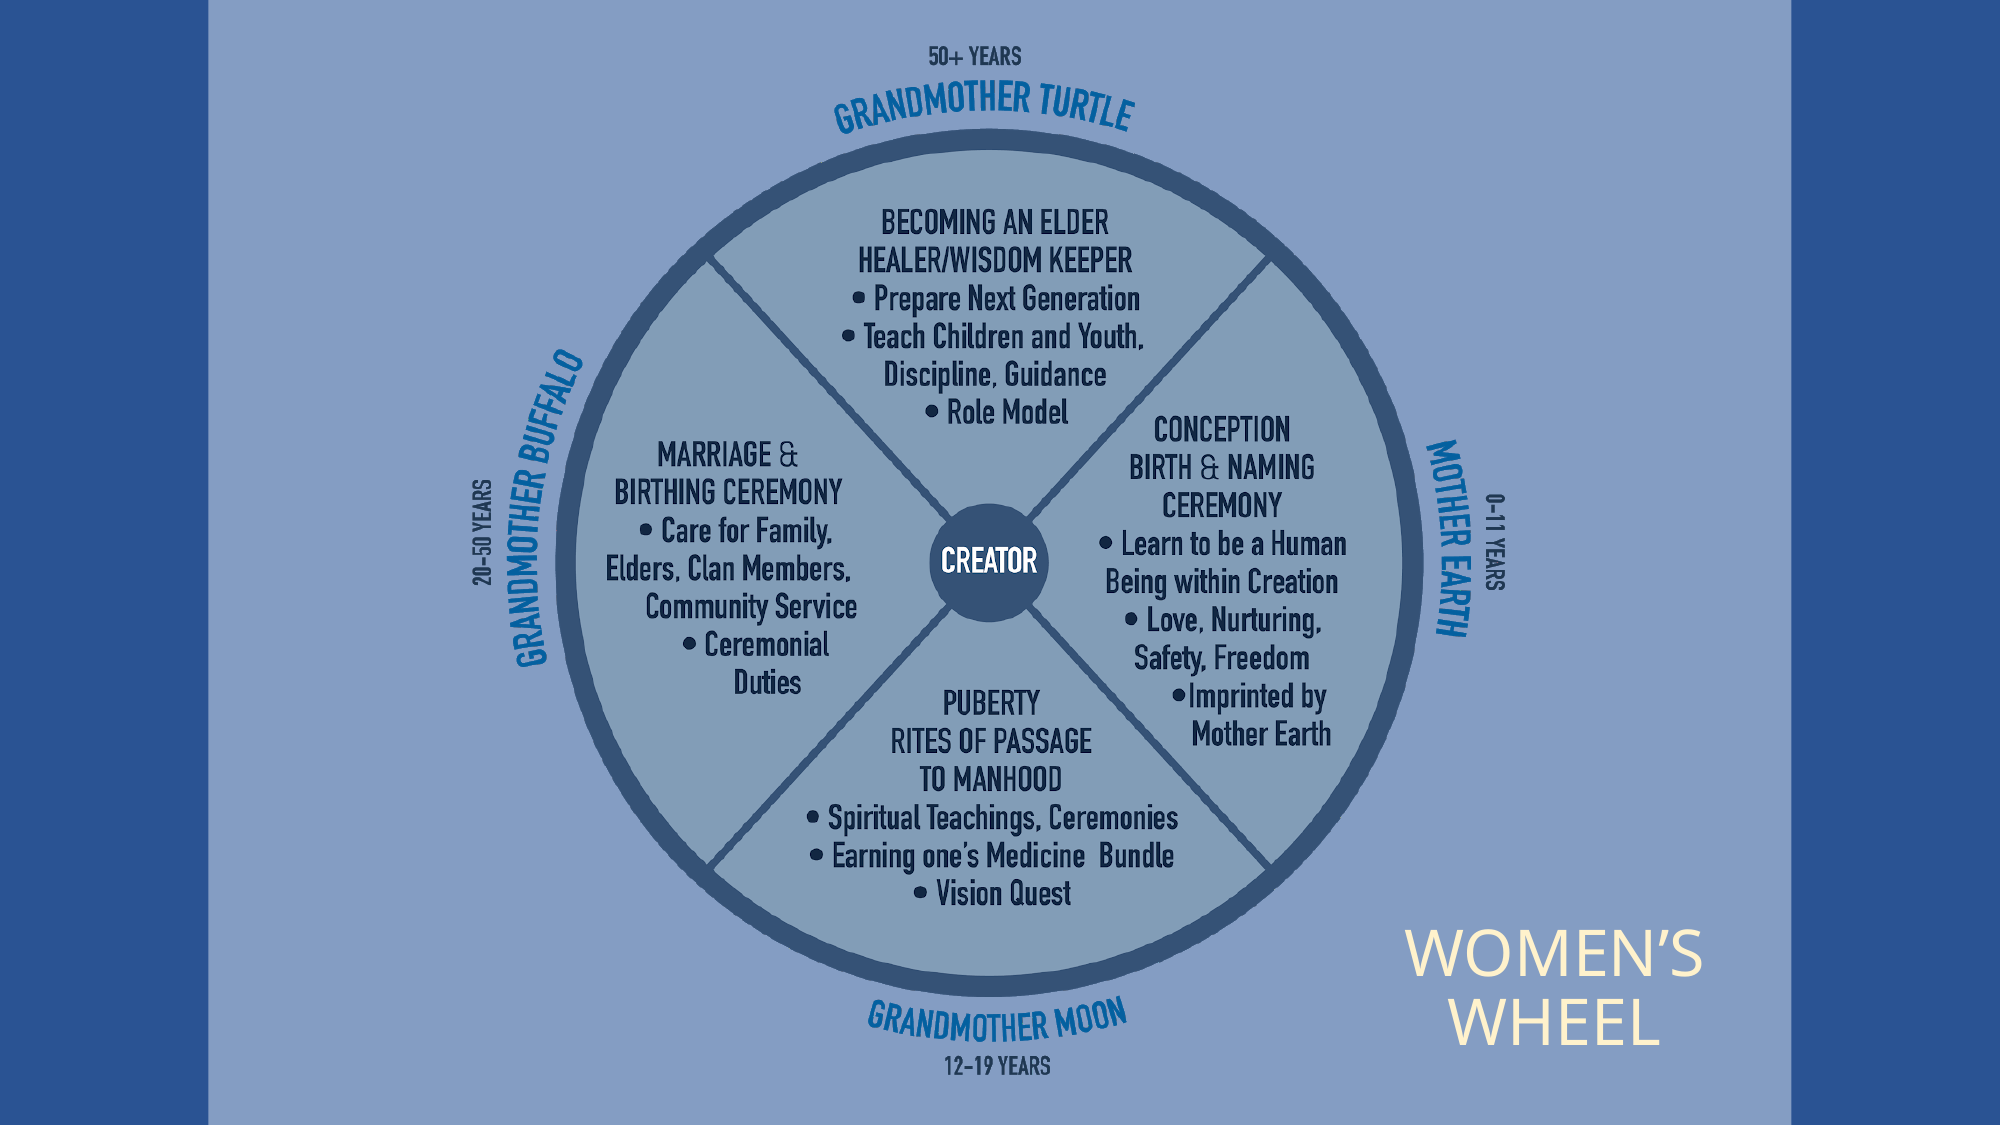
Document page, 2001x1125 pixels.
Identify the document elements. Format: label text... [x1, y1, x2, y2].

text_box [0, 0, 209, 1125]
text_box WOMEN’S WHEEL [1355, 905, 1746, 1110]
text_box [1791, 0, 2000, 1125]
picture [421, 41, 1521, 1083]
